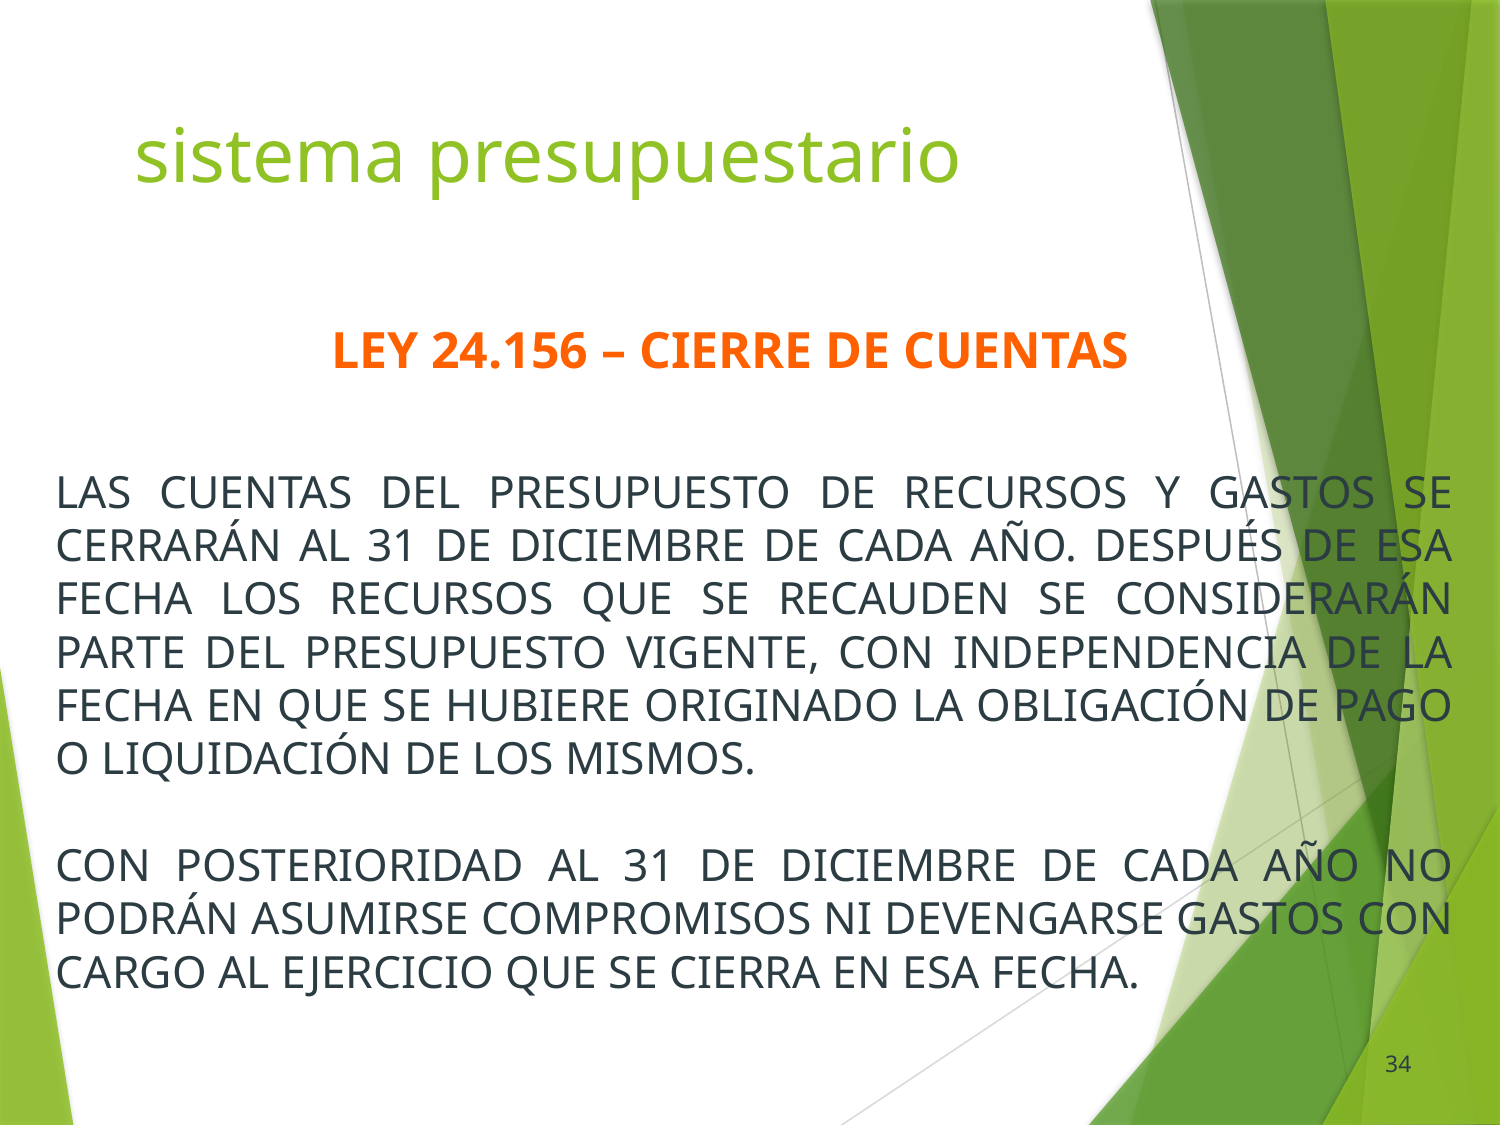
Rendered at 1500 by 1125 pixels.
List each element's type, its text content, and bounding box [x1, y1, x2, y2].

text_box ley 24.156 – cierre de cuentas [316, 310, 1145, 386]
text_box LAS CUENTAS DEL PRESUPUESTO DE RECURSOS Y GASTOS SE CERRARÁN AL 31 DE DICIEMBRE DE CADA AÑO. DESPUÉS DE ESA FECHA LOS RECURSOS QUE SE RECAUDEN SE CONSIDERARÁN PARTE DEL PRESUPUESTO VIGENTE, CON INDEPENDENCIA DE LA FECHA EN QUE SE HUBIERE ORIGINADO LA OBLIGACIÓN DE PAGO O LIQUIDACIÓN DE LOS MISMOS. CON POSTERIORIDAD AL 31 DE DICIEMBRE DE CADA AÑO NO PODRÁN ASUMIRSE COMPROMISOS NI DEVENGARSE GASTOS CON CARGO AL EJERCICIO QUE SE CIERRA EN ESA FECHA. [41, 420, 1471, 1012]
title sistema presupuestario [99, 99, 1142, 317]
text_box 34 [1350, 1042, 1447, 1088]
